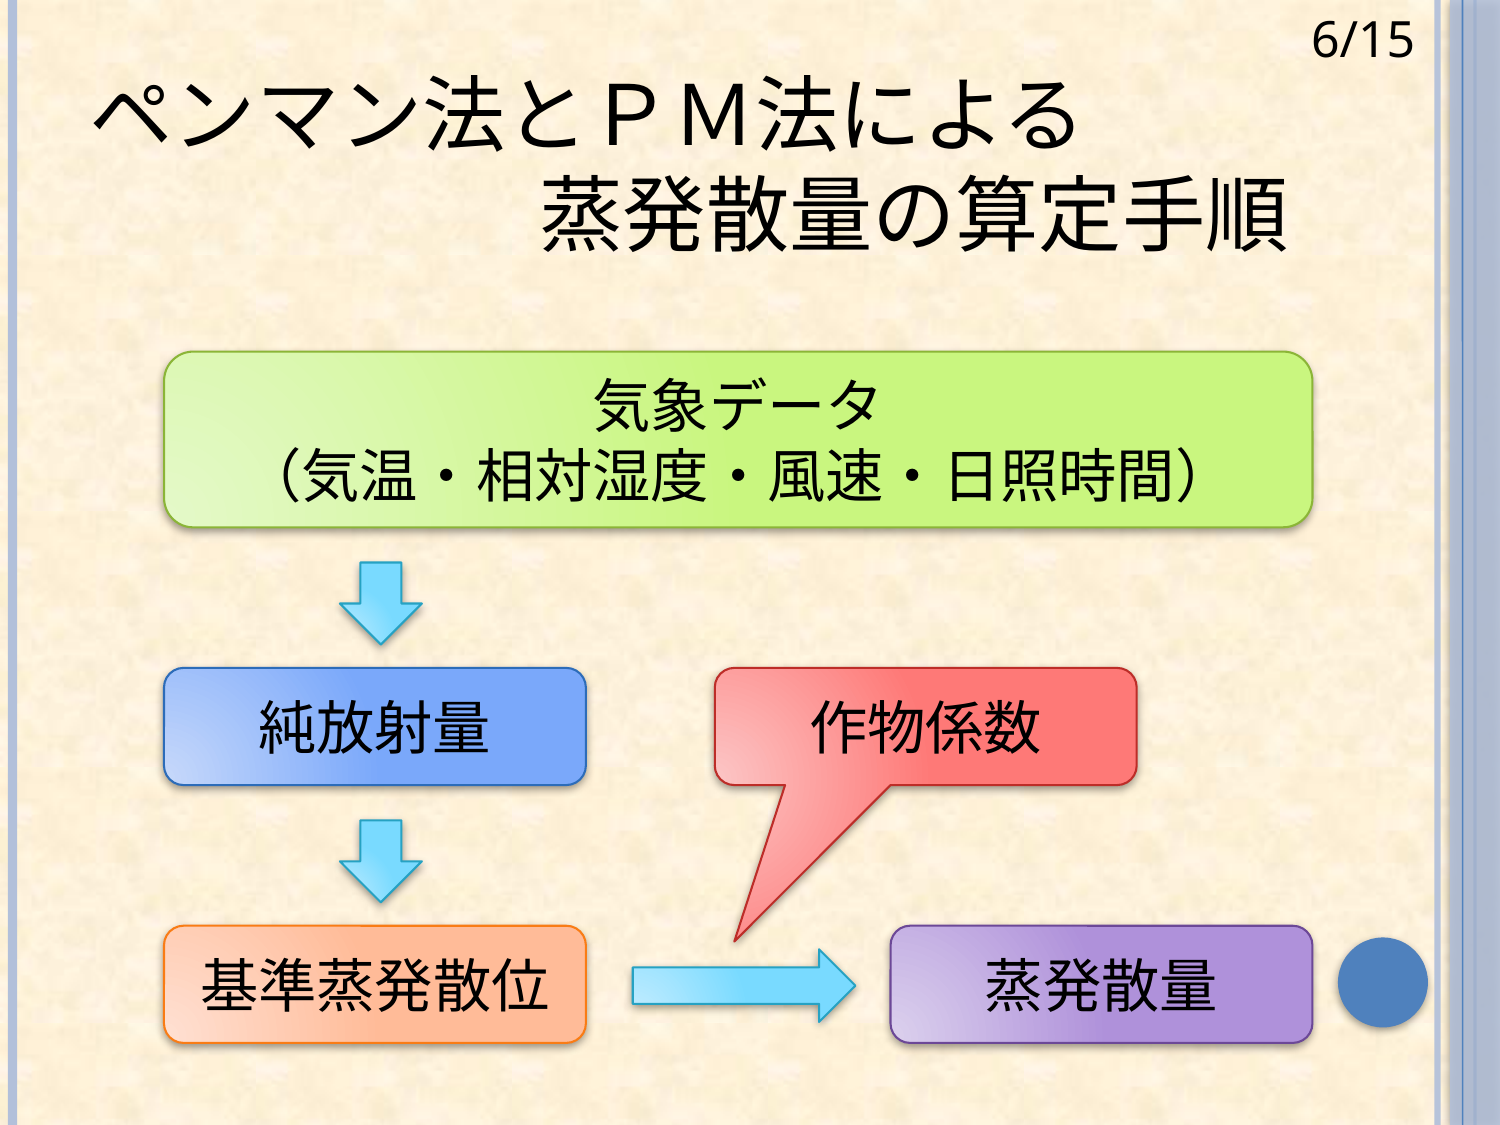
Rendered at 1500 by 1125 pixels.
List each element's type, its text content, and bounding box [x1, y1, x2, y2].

text_box [338, 561, 423, 646]
text_box 蒸発散量 [889, 924, 1314, 1044]
text_box 基準蒸発散位 [162, 924, 587, 1044]
text_box [338, 819, 423, 904]
text_box 純放射量 [162, 666, 587, 787]
text_box 6/15 [1240, 0, 1432, 77]
text_box 気象データ （気温・相対湿度・風速・日照時間） [163, 350, 1314, 529]
picture [18, 0, 1434, 1125]
title ペンマン法とＰＭ法による 蒸発散量の算定手順 [75, 82, 1383, 270]
text_box 作物係数 [713, 666, 1138, 943]
text_box [631, 948, 857, 1023]
picture [0, 0, 7, 1125]
picture [1441, 0, 1449, 1125]
